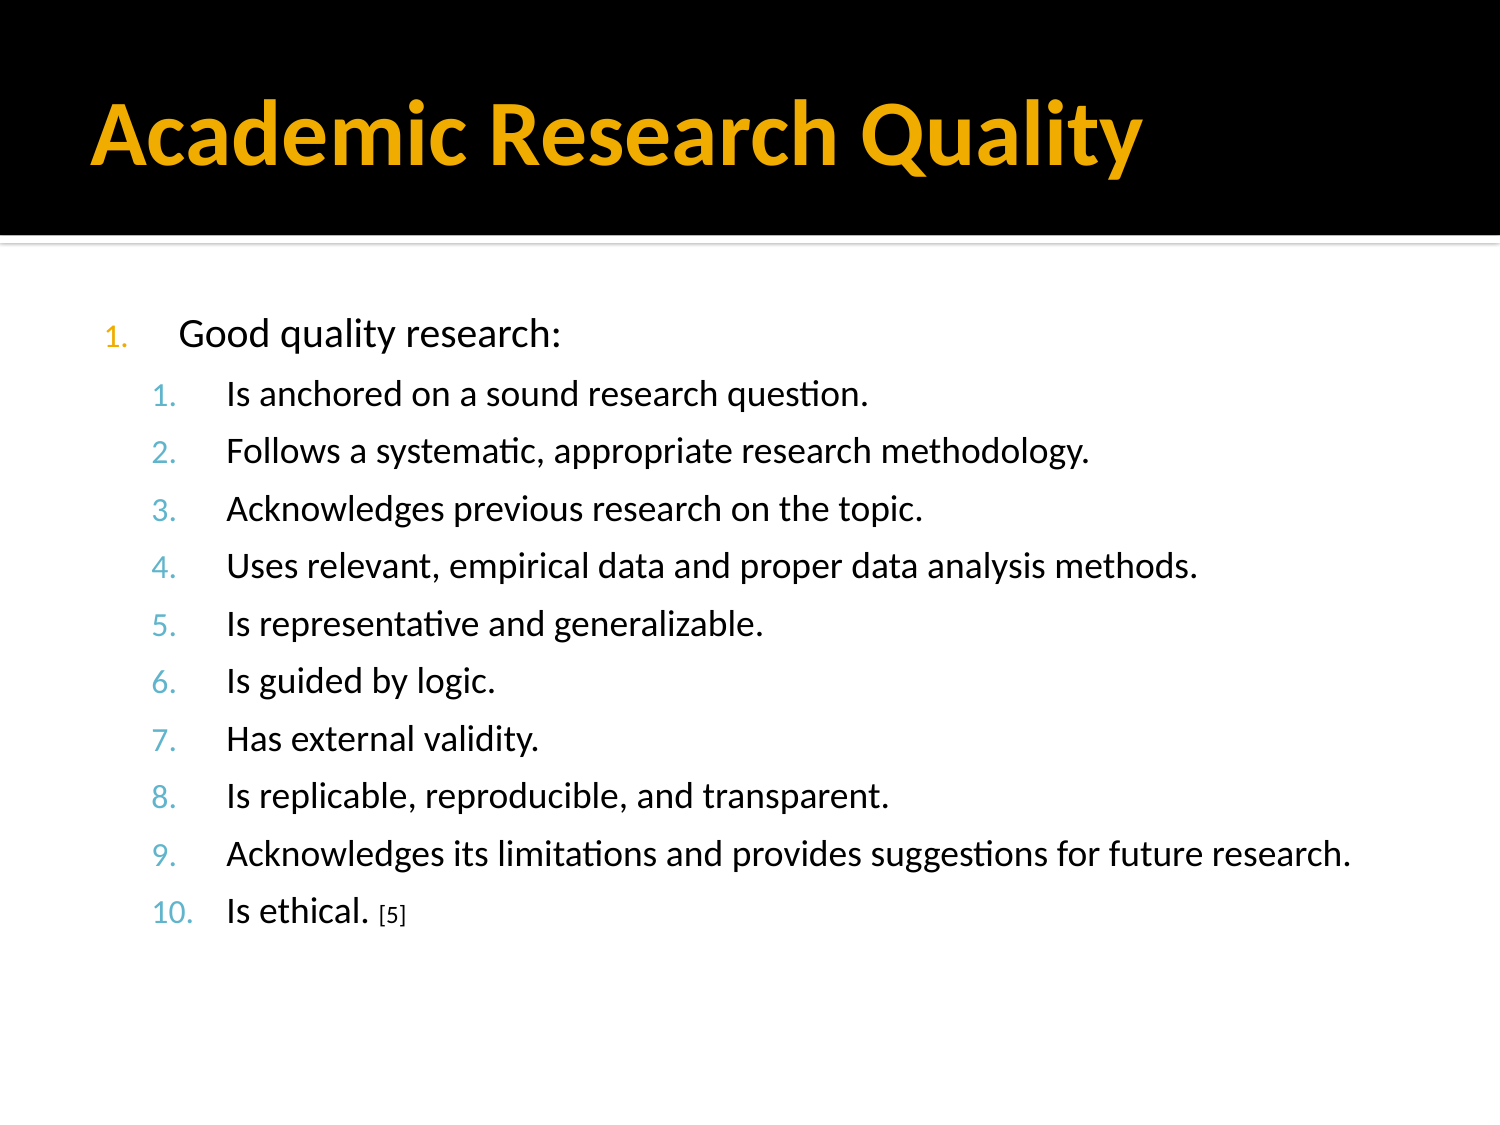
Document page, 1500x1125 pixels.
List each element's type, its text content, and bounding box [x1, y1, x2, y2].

list Good quality research: Is anchored on a sound research question. Follows a systematic, appropriate research methodology. Acknowledges previous research on the topic. Uses relevant, empirical data and proper data analysis methods. Is representative and generalizable. Is guided by logic. Has external validity. Is replicable, reproducible, and transparent. Acknowledges its limitations and provides suggestions for future research. Is ethical. [5] [75, 291, 1425, 1050]
title Academic Research Quality [75, 25, 1425, 231]
